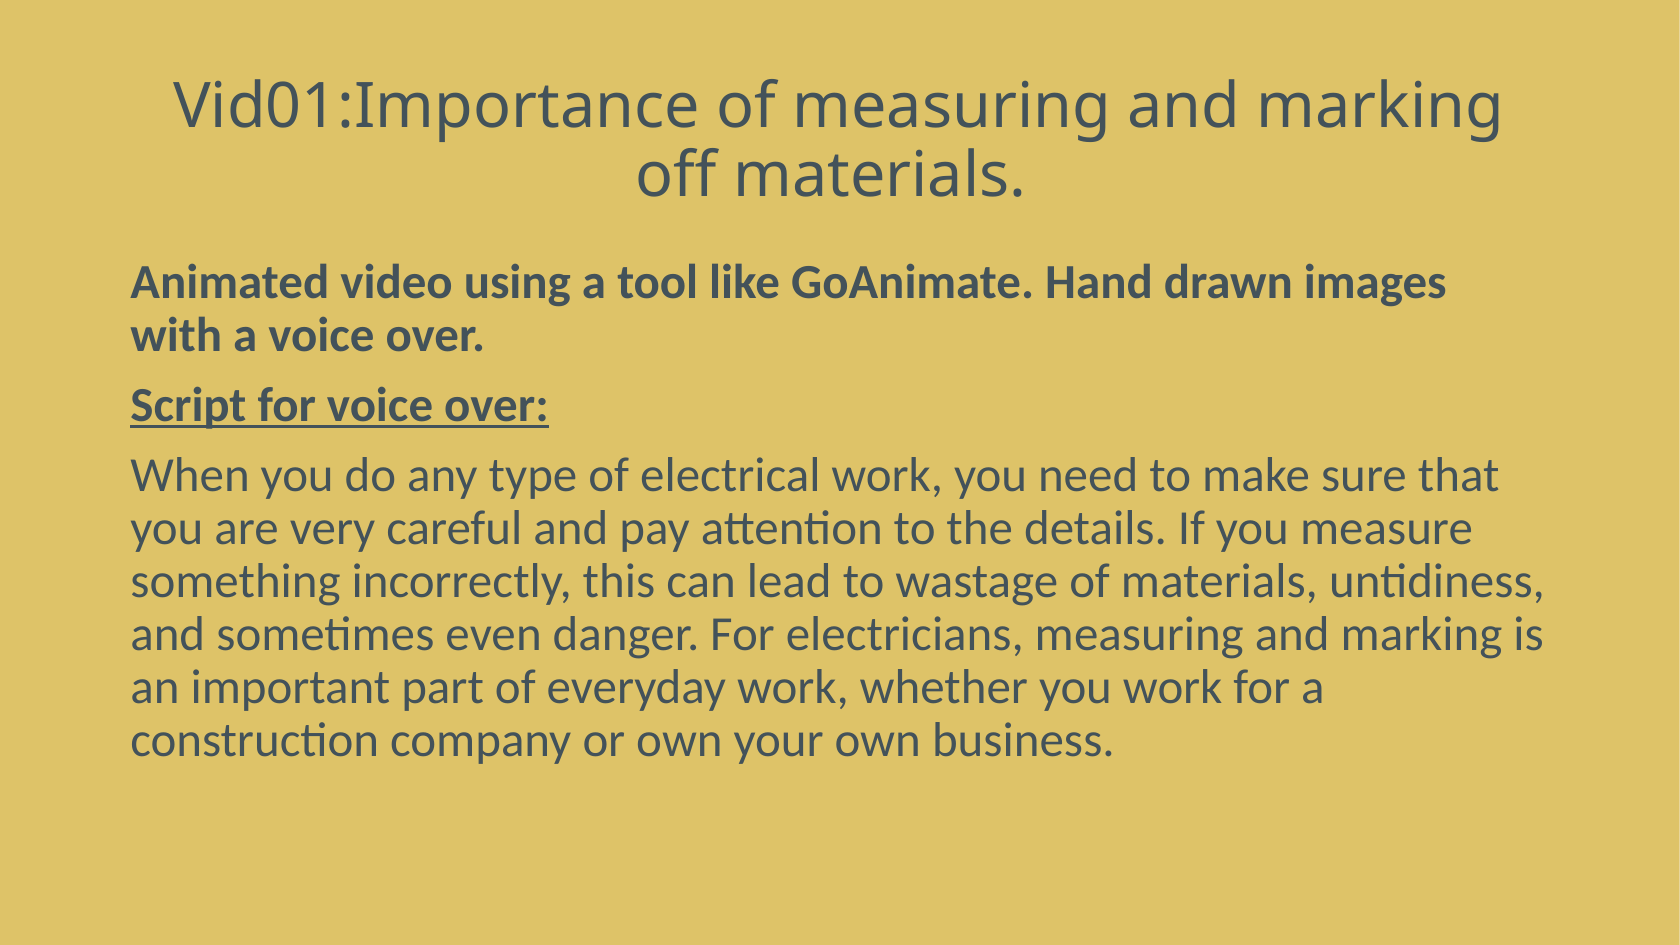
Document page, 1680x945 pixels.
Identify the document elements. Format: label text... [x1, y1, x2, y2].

title Vid01:Importance of measuring and marking off materials. [115, 50, 1565, 233]
list Animated video using a tool like GoAnimate. Hand drawn images with a voice over. Script for voice over: When you do any type of electrical work, you need to make sure that you are very careful and pay attention to the details. If you measure something incorrectly, this can lead to wastage of materials, untidiness, and sometimes even danger. For electricians, measuring and marking is an important part of everyday work, whether you work for a construction company or own your own business. [115, 248, 1565, 919]
